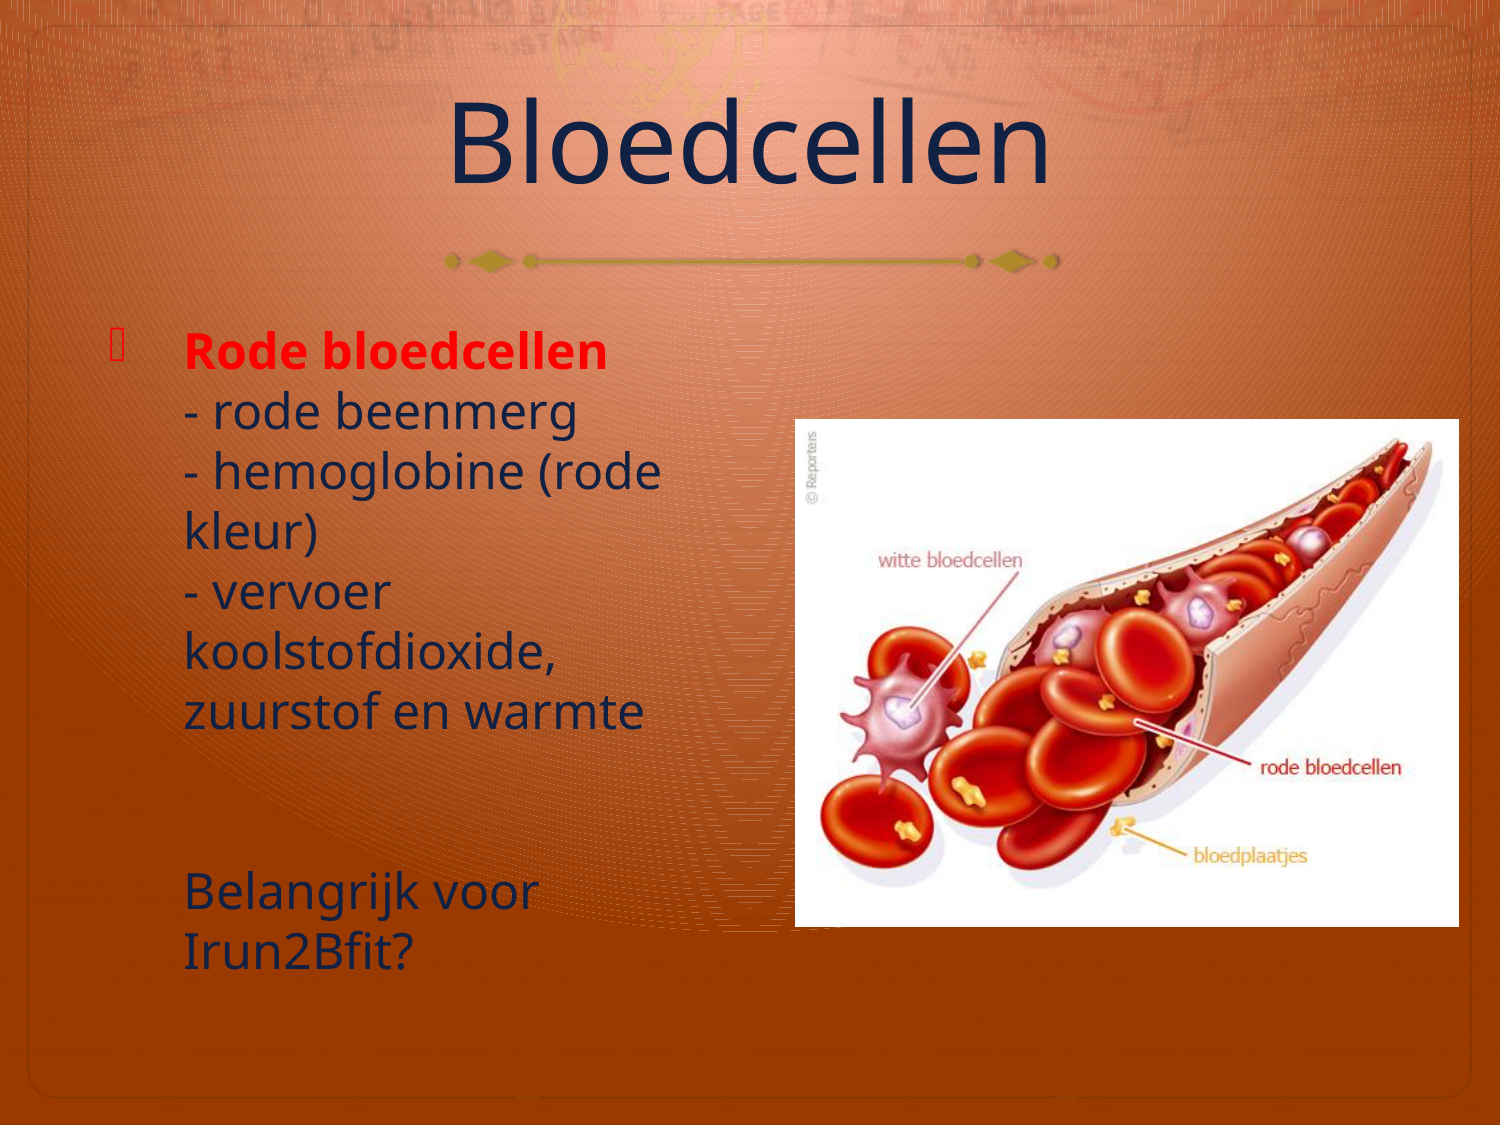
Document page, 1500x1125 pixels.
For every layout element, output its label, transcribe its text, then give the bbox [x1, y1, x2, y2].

title Bloedcellen [93, 45, 1407, 233]
list Rode bloedcellen - rode beenmerg - hemoglobine (rode kleur) - vervoer koolstofdioxide, zuurstof en warmte Belangrijk voor Irun2Bfit? [93, 312, 779, 1125]
picture [0, 0, 1500, 1125]
